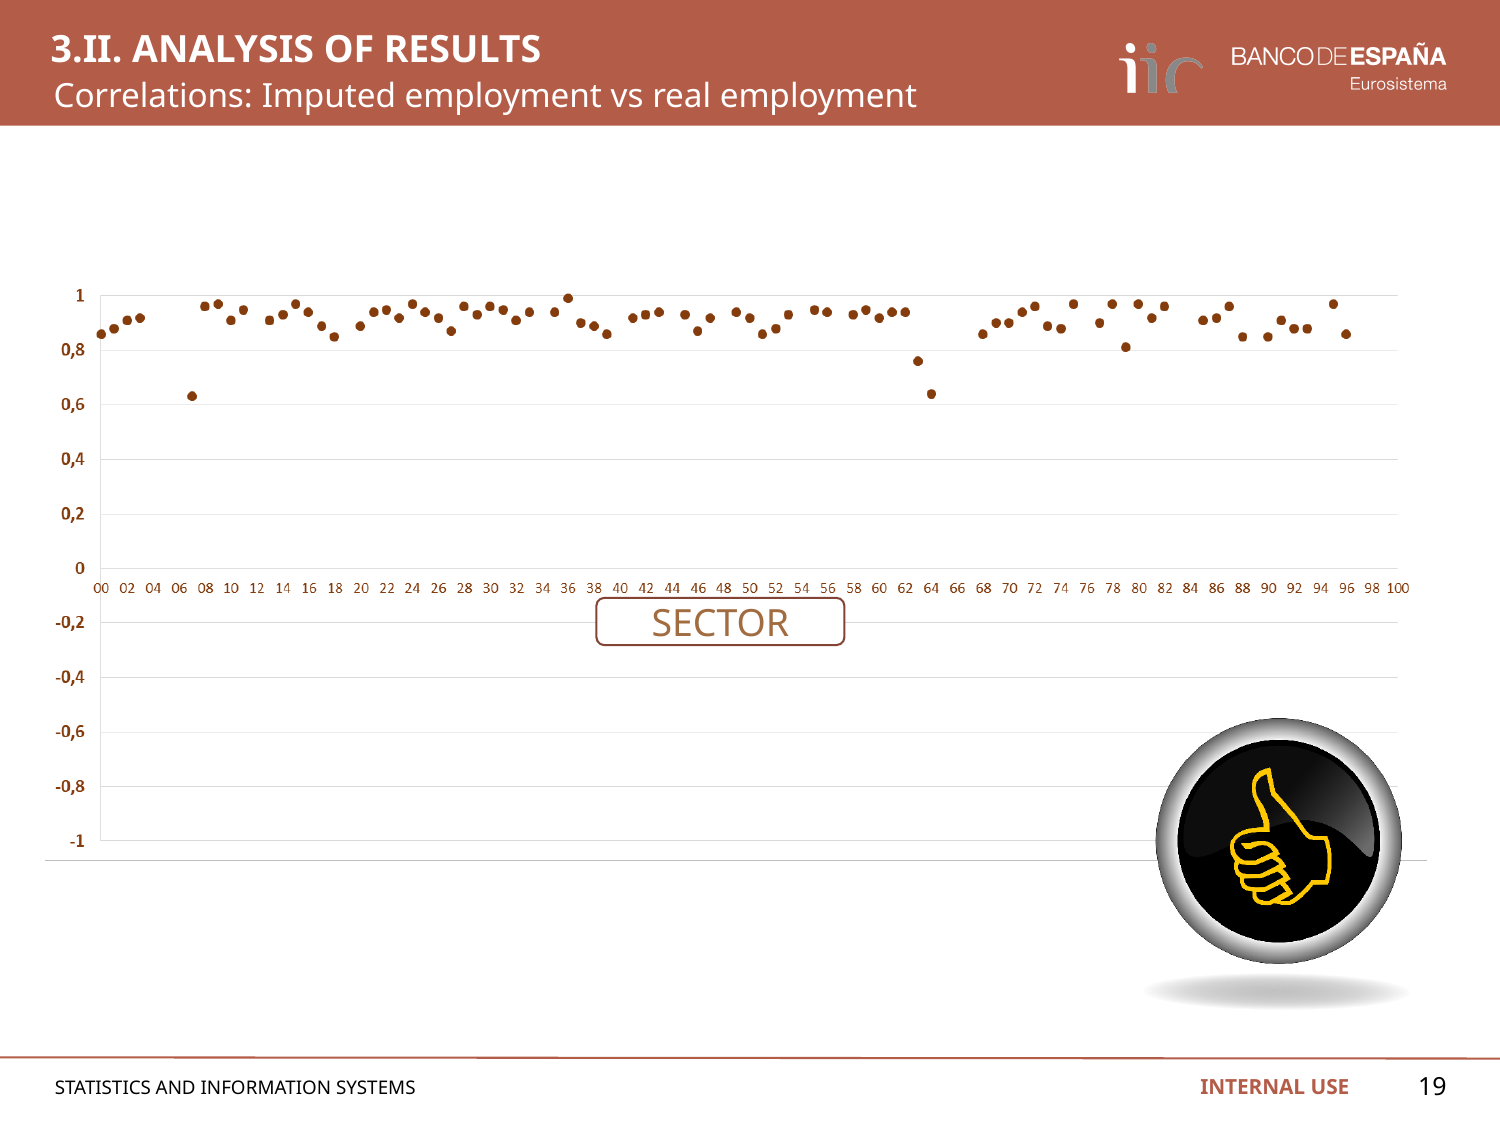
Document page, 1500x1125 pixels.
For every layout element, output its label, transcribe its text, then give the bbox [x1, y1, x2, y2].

list STATISTICS AND INFORMATION SYSTEMS [40, 1070, 845, 1113]
text_box 3.II. ANALYSIS OF RESULTS [35, 22, 1081, 70]
picture [1116, 34, 1206, 99]
picture [1232, 42, 1447, 90]
picture [44, 231, 1427, 1013]
footer INTERNAL USE [1104, 1066, 1365, 1114]
title Correlations: Imputed employment vs real employment [38, 70, 1128, 123]
slide_number 19 [1368, 1062, 1447, 1113]
